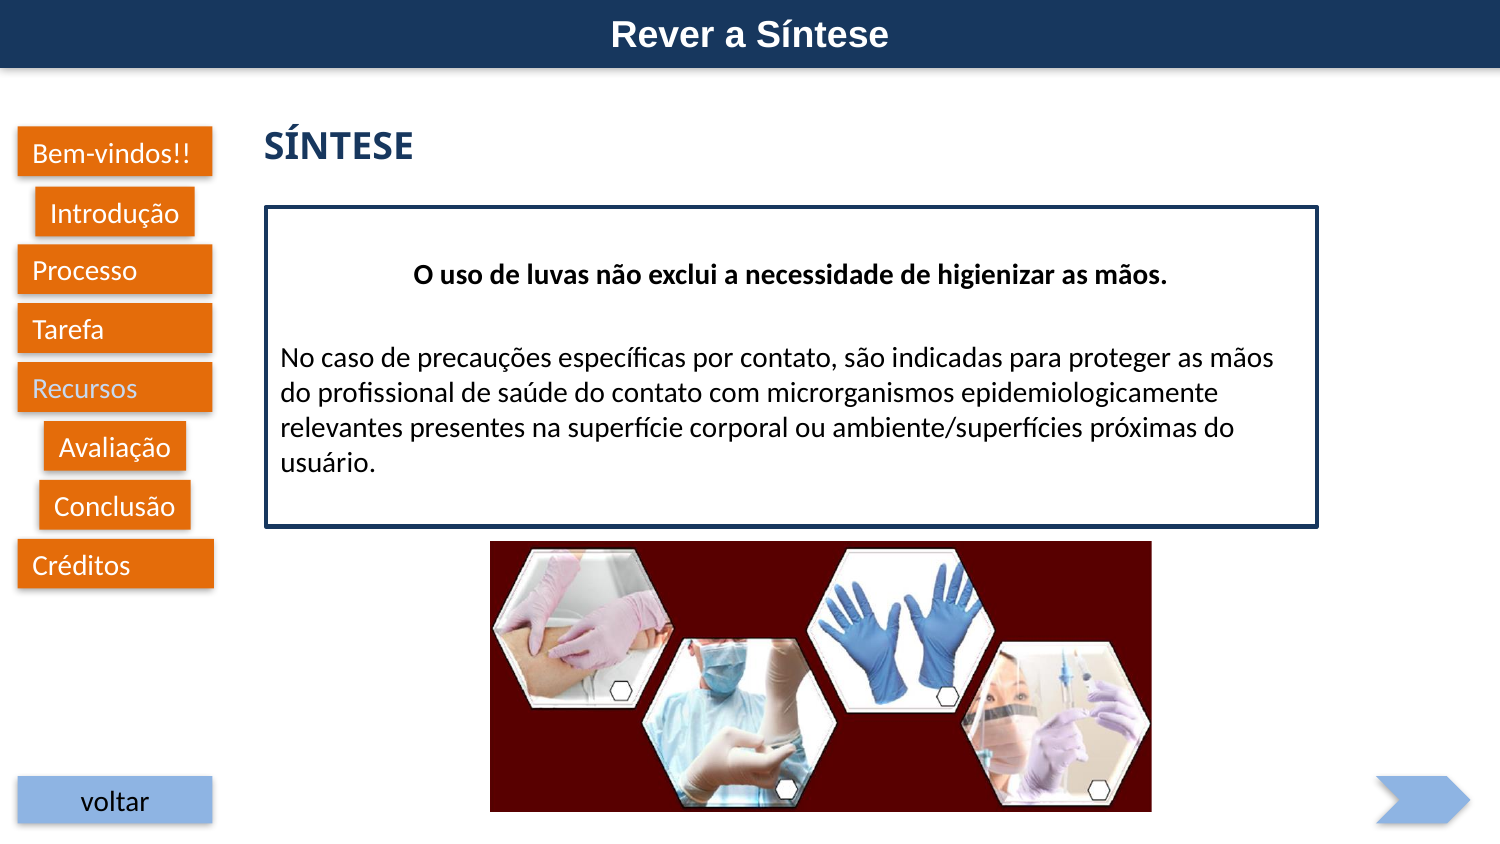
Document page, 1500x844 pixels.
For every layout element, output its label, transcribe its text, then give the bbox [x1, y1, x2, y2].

text_box Tarefa [17, 302, 213, 354]
text_box Créditos [17, 538, 215, 589]
picture [489, 541, 1152, 812]
text_box [1375, 775, 1472, 825]
text_box Avaliação [43, 420, 187, 471]
text_box Bem-vindos!! [17, 126, 213, 177]
text_box Conclusão [39, 479, 191, 530]
text_box Processo [17, 244, 213, 295]
text_box Síntese [249, 114, 429, 175]
text_box Recursos [17, 361, 213, 413]
text_box Introdução [35, 186, 195, 237]
text_box voltar [17, 775, 213, 824]
text_box Rever a Síntese [0, 0, 1500, 68]
text_box O uso de luvas não exclui a necessidade de higienizar as mãos. No caso de precauções específicas por contato, são indicadas para proteger as mãos do profissional de saúde do contato com microrganismos epidemiologicamente relevantes presentes na superfície corporal ou ambiente/superfícies próximas do usuário. [264, 205, 1319, 529]
